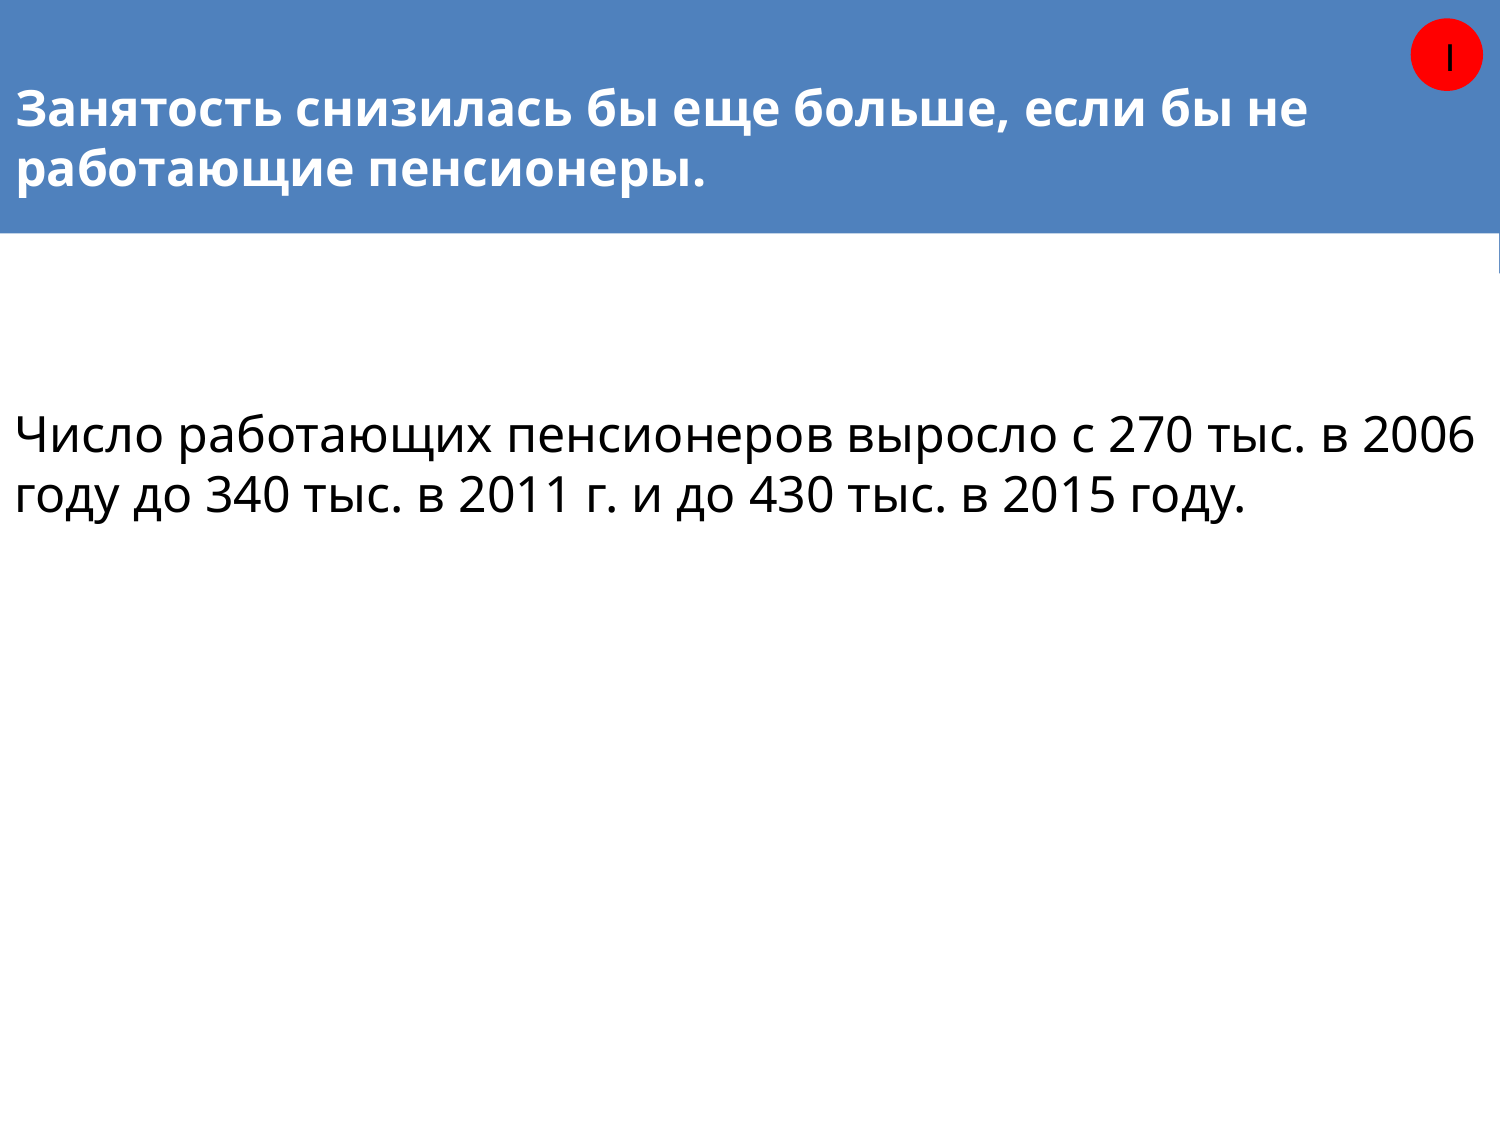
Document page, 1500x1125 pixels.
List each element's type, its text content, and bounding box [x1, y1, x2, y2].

text_box Занятость снизилась бы еще больше, если бы не работающие пенсионеры. [0, 0, 1500, 233]
text_box I [1411, 19, 1483, 91]
title Число работающих пенсионеров выросло с 270 тыс. в 2006 году до 340 тыс. в 2011 г. и до 430 тыс. в 2015 году. [0, 233, 1500, 693]
